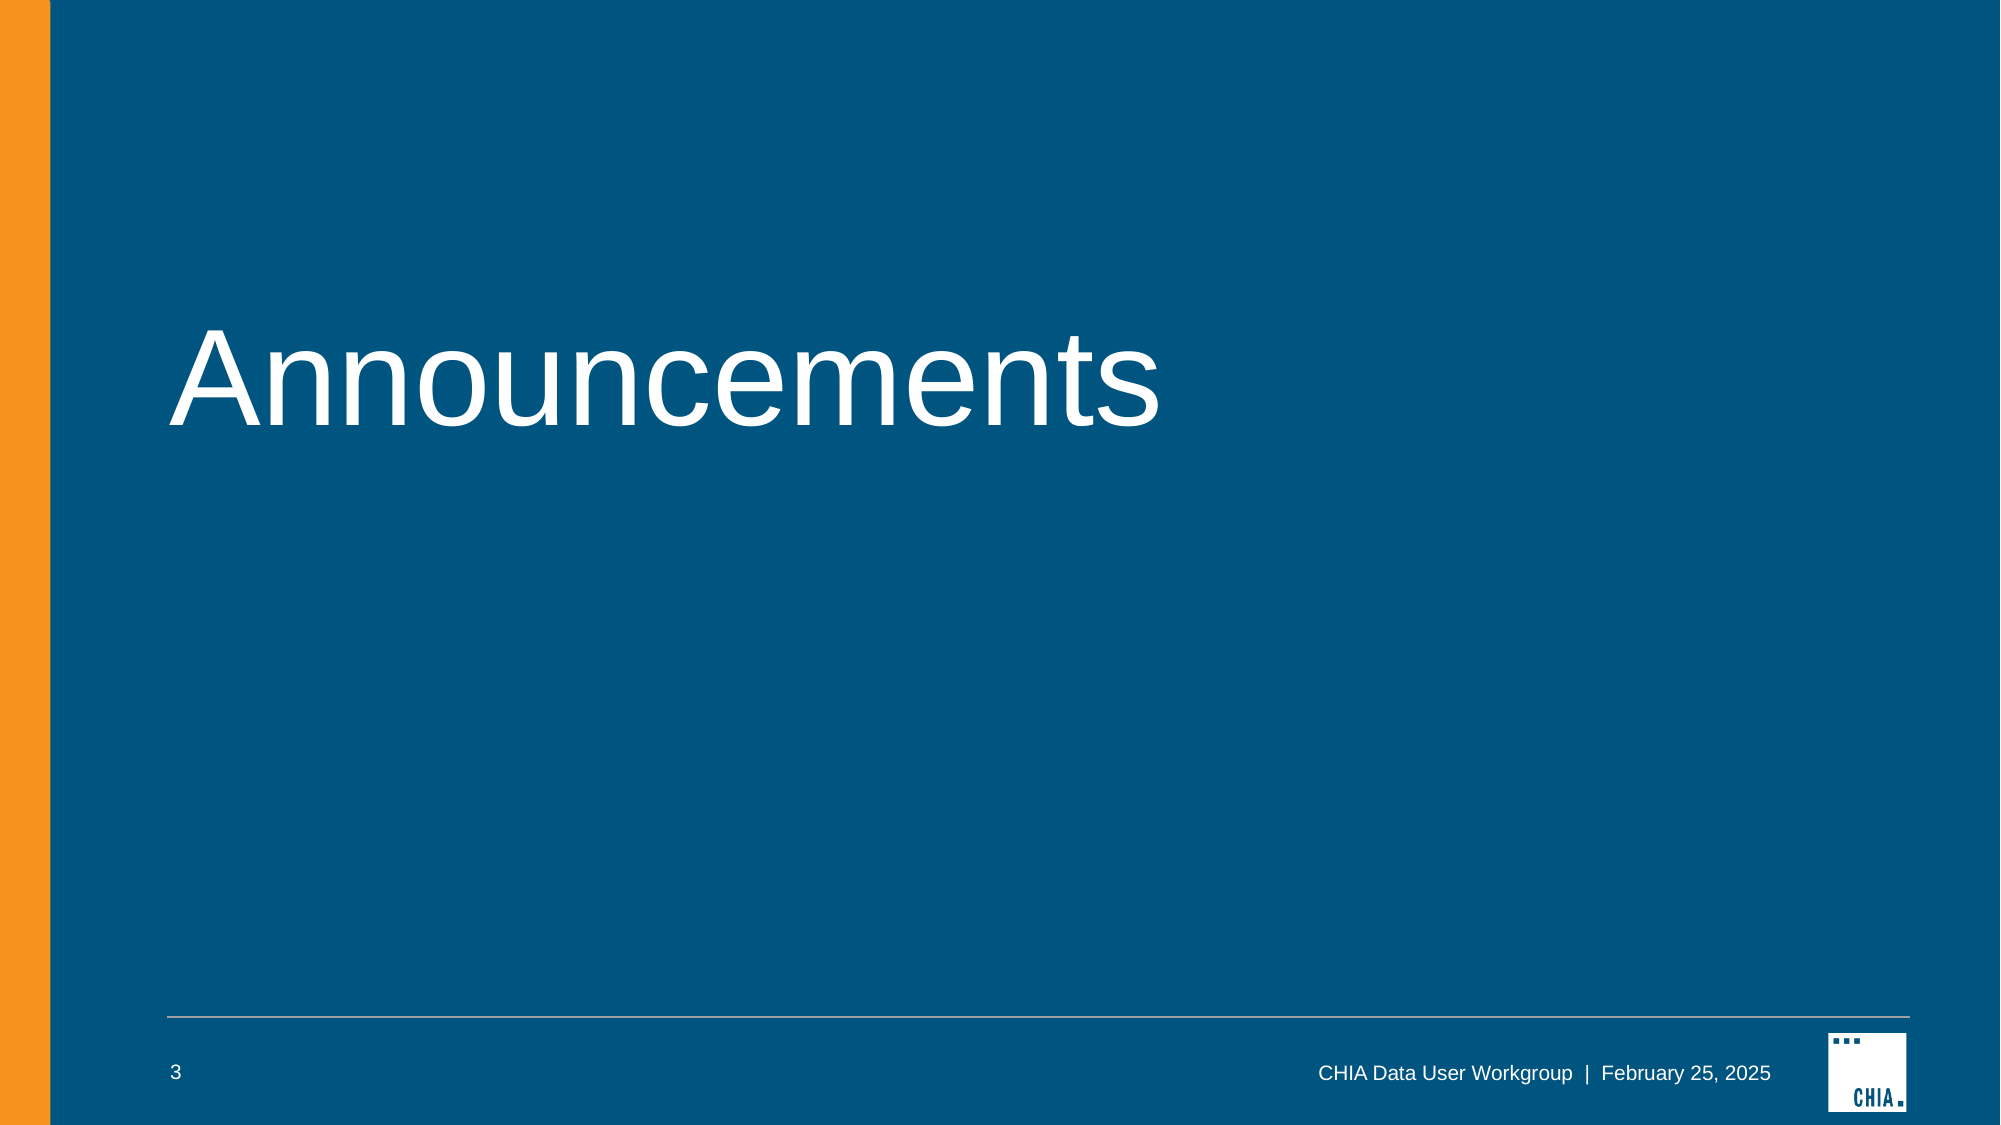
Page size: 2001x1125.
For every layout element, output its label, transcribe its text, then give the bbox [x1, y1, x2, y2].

slide_number 3 [154, 1041, 243, 1102]
text_box [0, 0, 51, 1125]
footer CHIA Data User Workgroup | February 25, 2025 [723, 1042, 1787, 1103]
text_box Announcements [154, 280, 1545, 461]
picture [1829, 1034, 1906, 1111]
